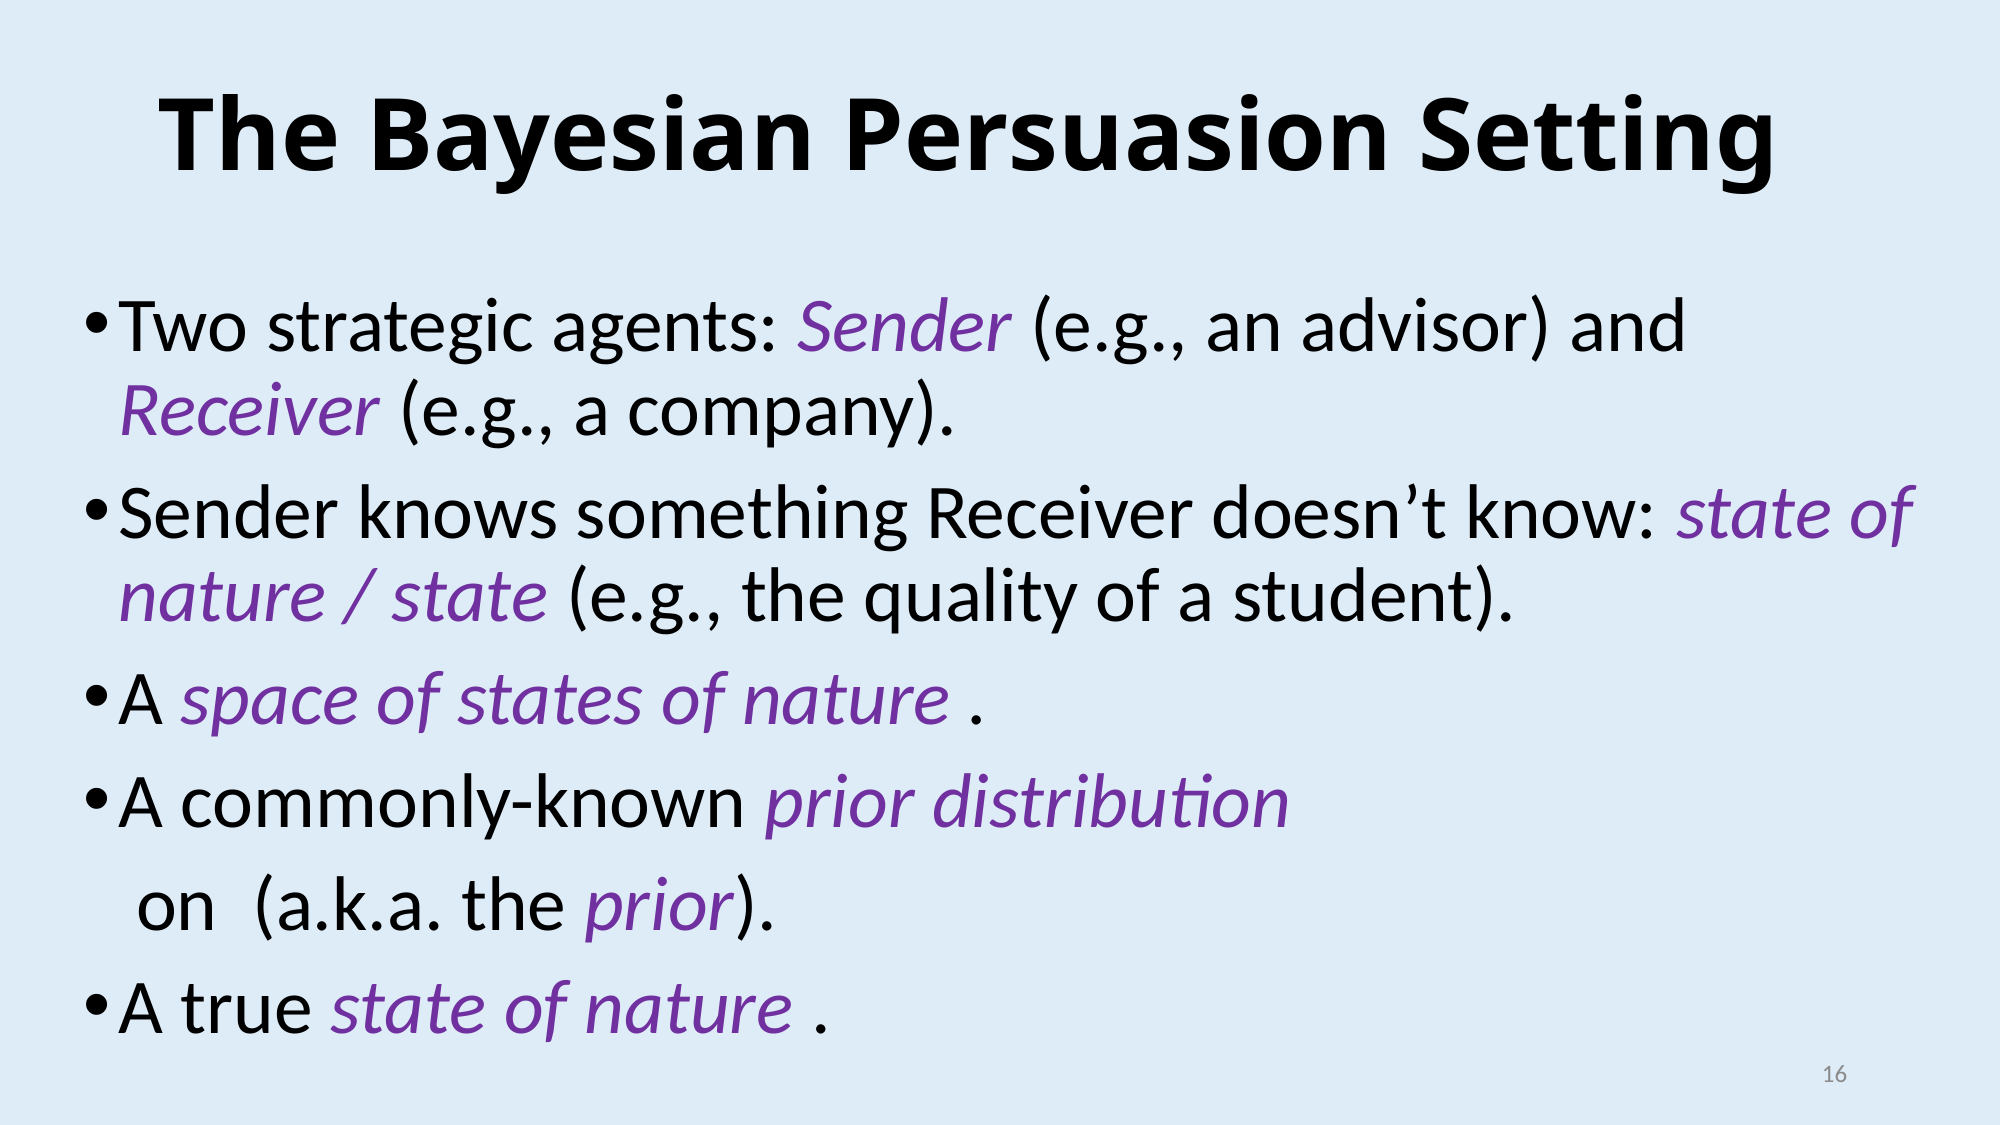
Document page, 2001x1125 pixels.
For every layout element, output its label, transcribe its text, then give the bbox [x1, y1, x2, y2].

title The Bayesian Persuasion Setting [106, 28, 1832, 247]
slide_number 16 [1412, 1042, 1863, 1103]
